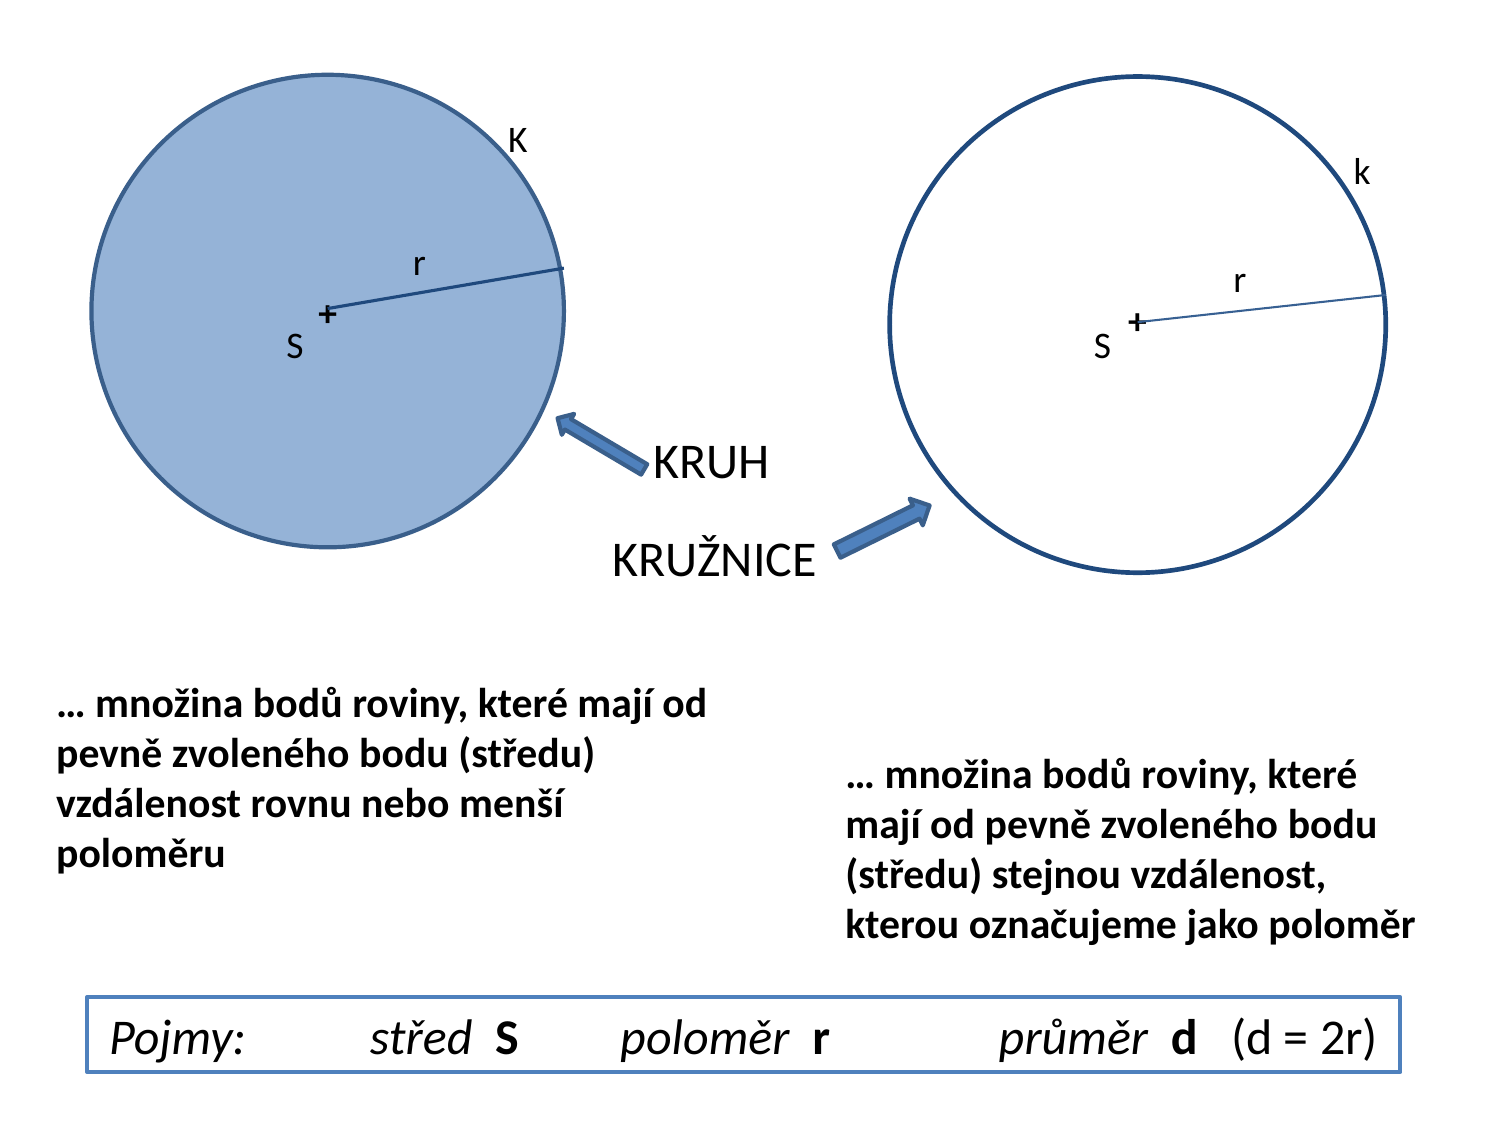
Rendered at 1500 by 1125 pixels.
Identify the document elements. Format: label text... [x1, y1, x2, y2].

text_box + [1113, 289, 1162, 350]
text_box + [89, 72, 566, 550]
text_box r [1218, 247, 1262, 293]
text_box KRUŽNICE [597, 519, 832, 595]
text_box k [1338, 139, 1386, 200]
text_box [555, 411, 650, 477]
text_box KRUH [638, 420, 786, 496]
text_box r [398, 230, 441, 266]
text_box S [271, 313, 319, 374]
text_box [831, 496, 932, 560]
text_box + [887, 74, 1388, 575]
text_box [1137, 294, 1386, 323]
text_box K [493, 107, 543, 168]
text_box … množina bodů roviny, které mají od pevně zvoleného bodu (středu) stejnou vzdálenost, kterou označujeme jako poloměr [830, 739, 1445, 955]
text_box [327, 267, 565, 309]
text_box … množina bodů roviny, které mají od pevně zvoleného bodu (středu) vzdálenost rovnu nebo menší poloměru [41, 668, 749, 884]
text_box S [1078, 313, 1126, 374]
text_box Pojmy: střed S poloměr r průměr d (d = 2r) [85, 995, 1402, 1074]
